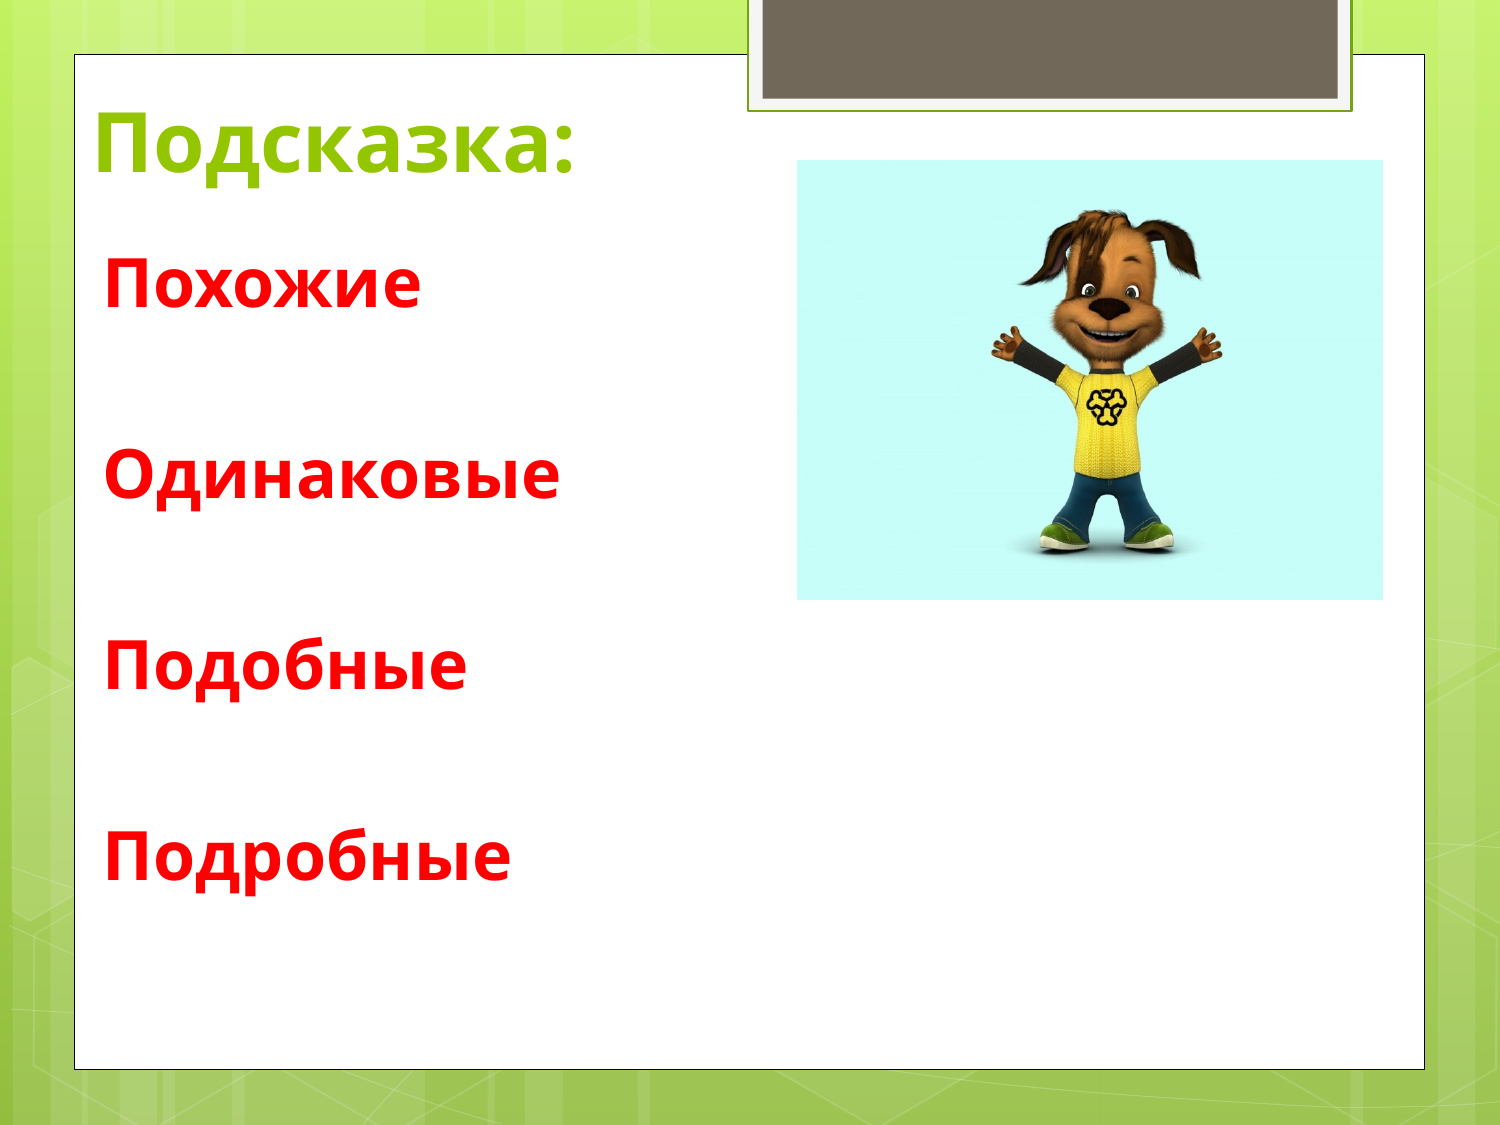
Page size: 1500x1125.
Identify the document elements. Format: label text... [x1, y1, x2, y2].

title Подсказка: [76, 66, 609, 197]
picture [796, 160, 1383, 600]
list Похожие Одинаковые Подобные Подробные [76, 231, 1317, 905]
